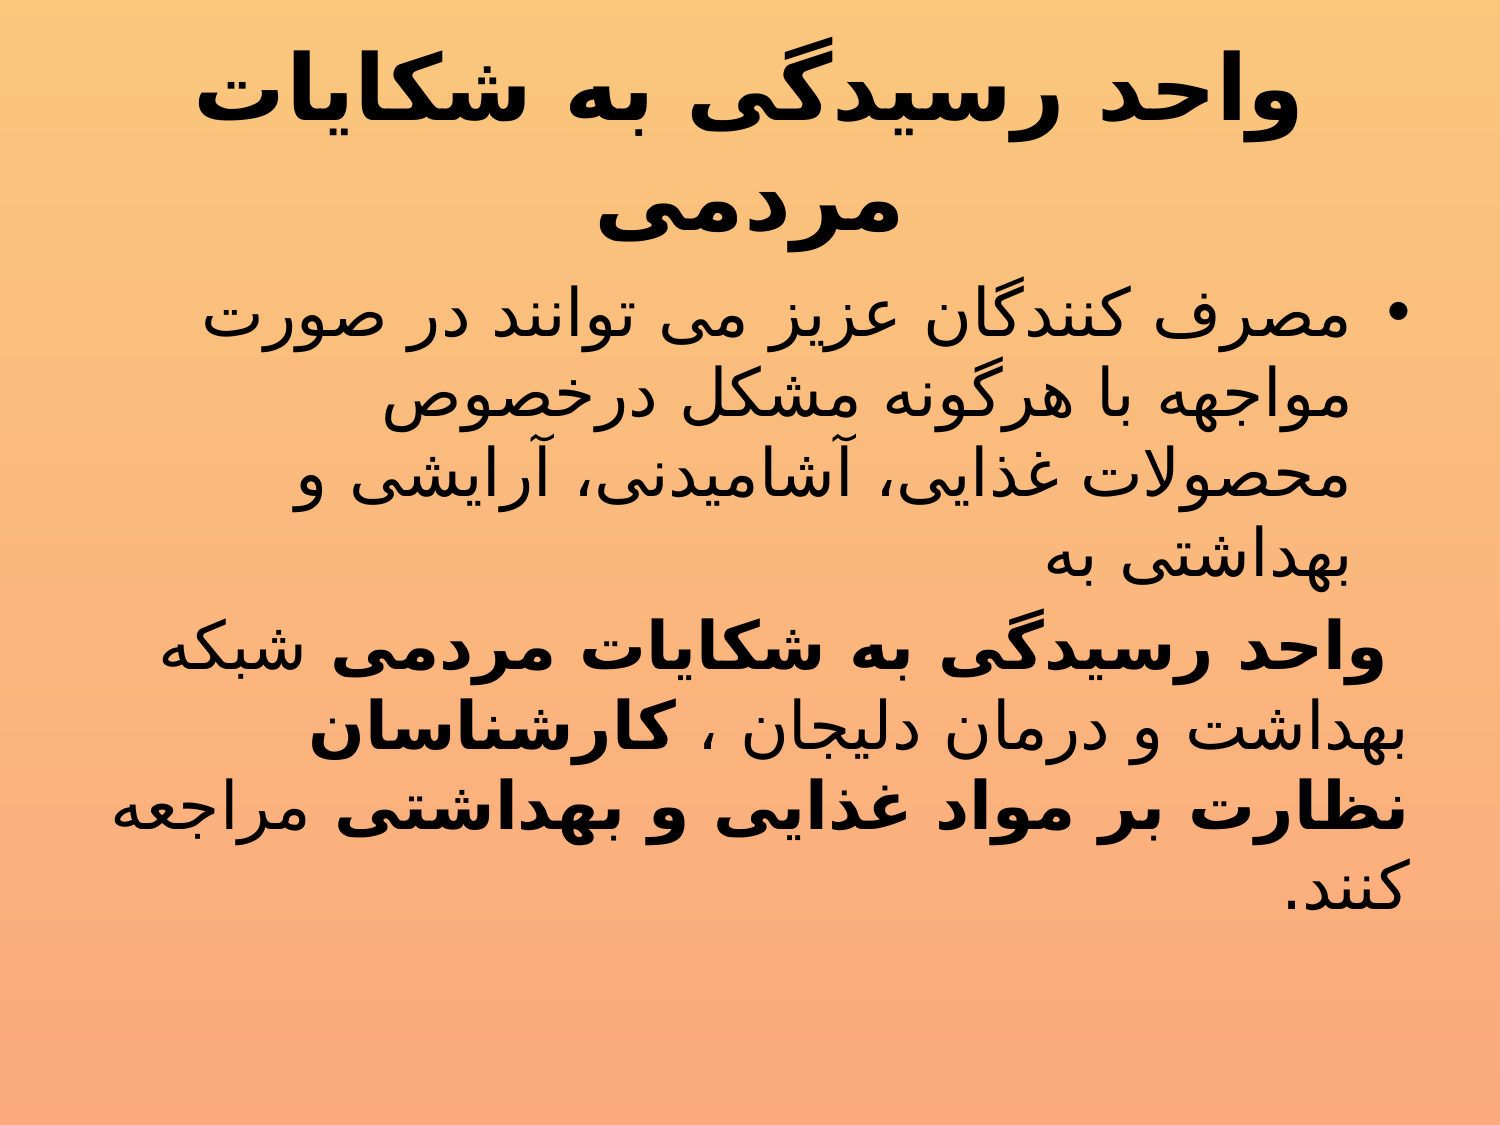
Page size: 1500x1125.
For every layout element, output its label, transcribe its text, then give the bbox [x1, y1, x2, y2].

list مصرف کنندگان عزیز می توانند در صورت مواجهه با هرگونه مشکل درخصوص محصولات غذایی، آشامیدنی، آرایشی و بهداشتی به واحد رسیدگی به شکایات مردمی شبکه بهداشت و درمان دلیجان ، کارشناسان نظارت بر مواد غذایی و بهداشتی مراجعه کنند. [75, 262, 1425, 1005]
title واحد رسیدگی به شکایات مردمی [75, 45, 1425, 233]
